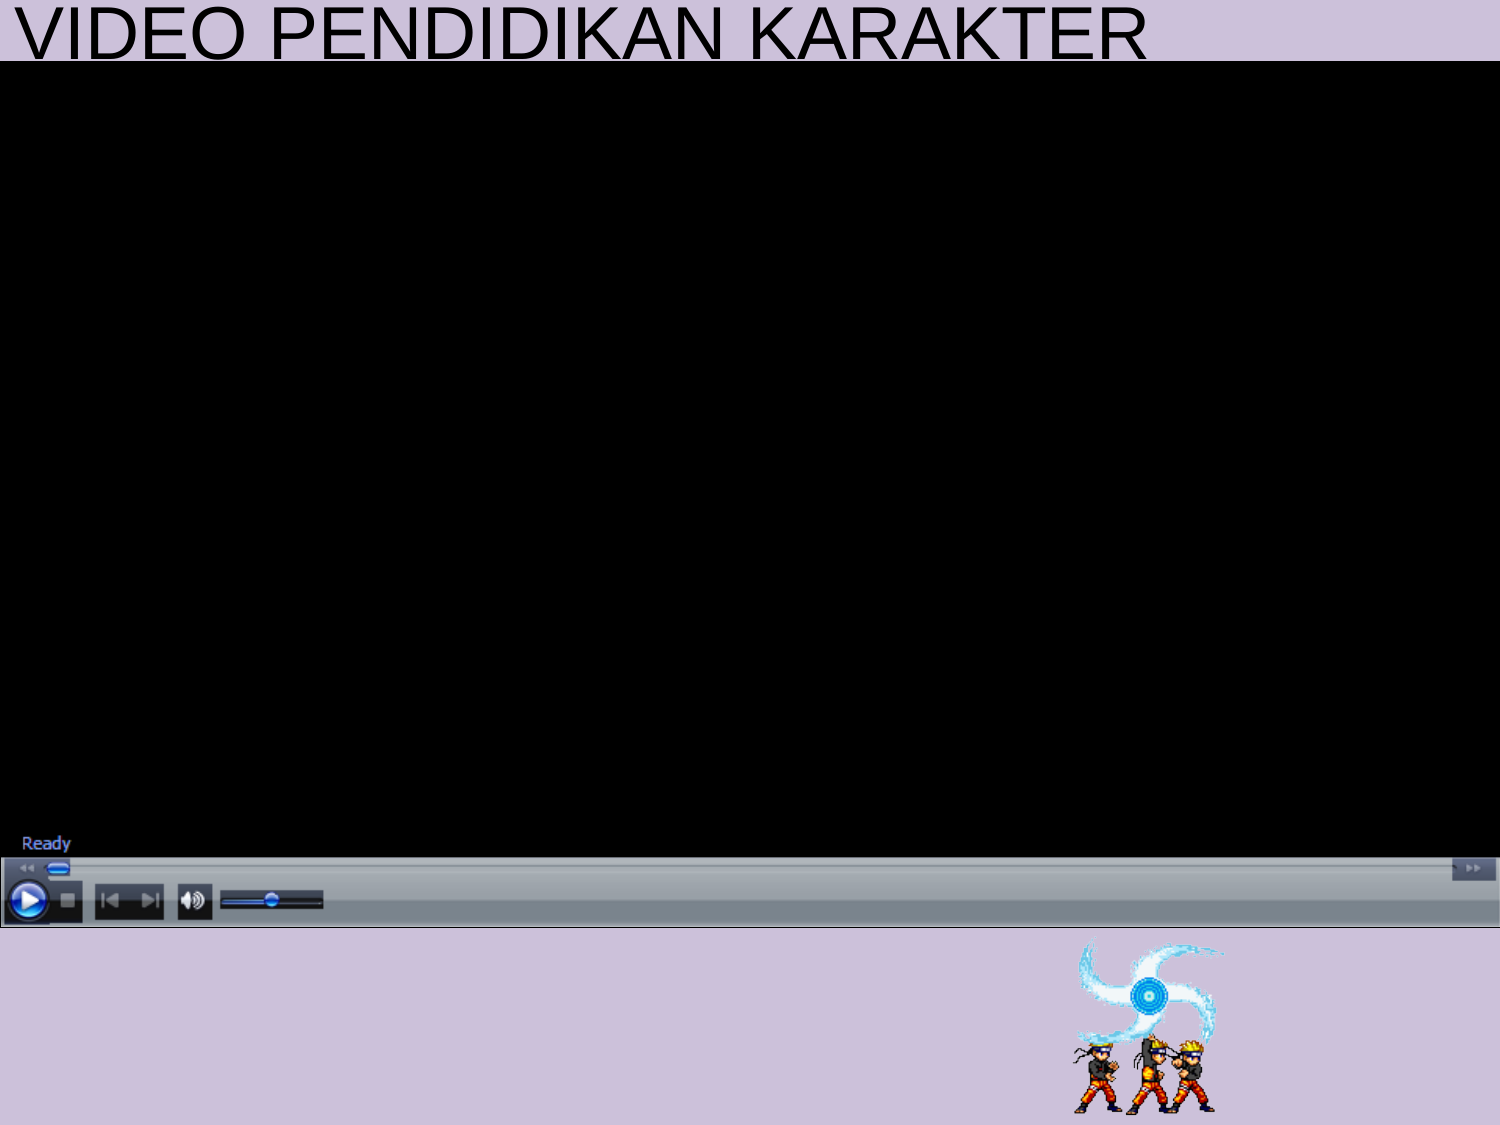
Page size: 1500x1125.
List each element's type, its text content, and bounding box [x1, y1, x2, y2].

text_box VIDEO PENDIDIKAN KARAKTER [0, 0, 1250, 61]
picture [1, 62, 1500, 927]
picture [1004, 928, 1500, 1125]
